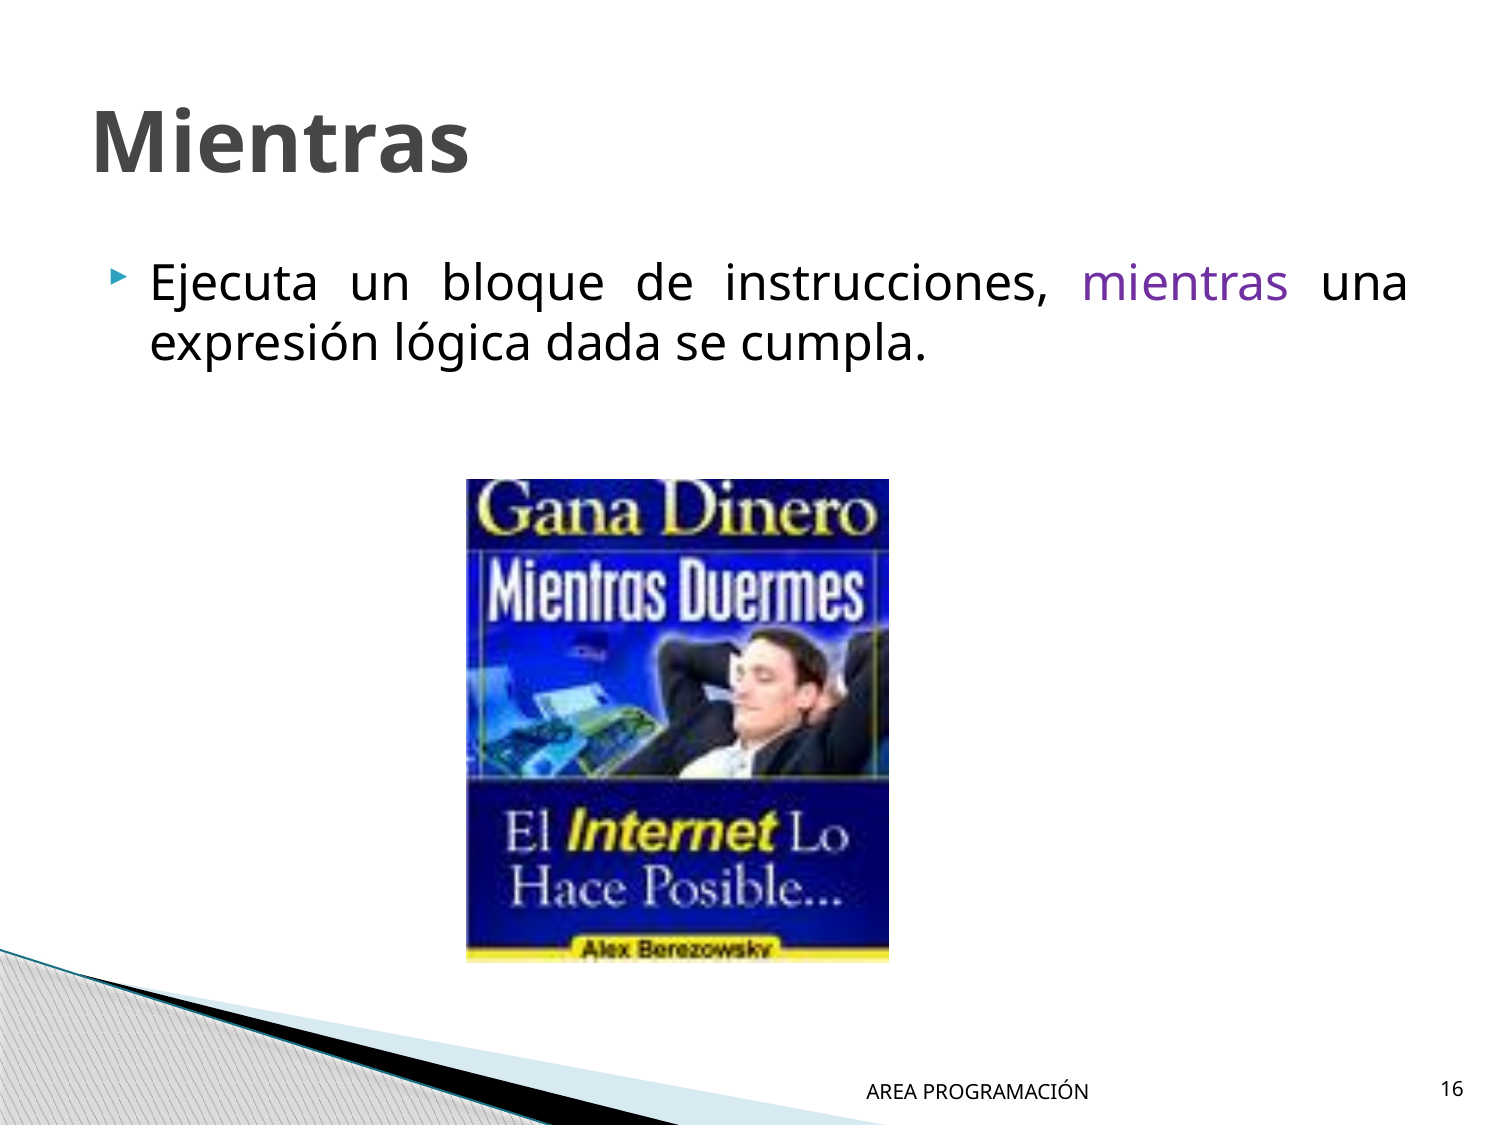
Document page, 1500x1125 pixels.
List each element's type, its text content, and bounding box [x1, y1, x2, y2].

list Ejecuta un bloque de instrucciones, mientras una expresión lógica dada se cumpla. [74, 242, 1426, 986]
footer AREA PROGRAMACIÓN [718, 1051, 1105, 1112]
slide_number 16 [1418, 1051, 1479, 1112]
title Mientras [75, 45, 1425, 233]
picture [466, 479, 889, 963]
